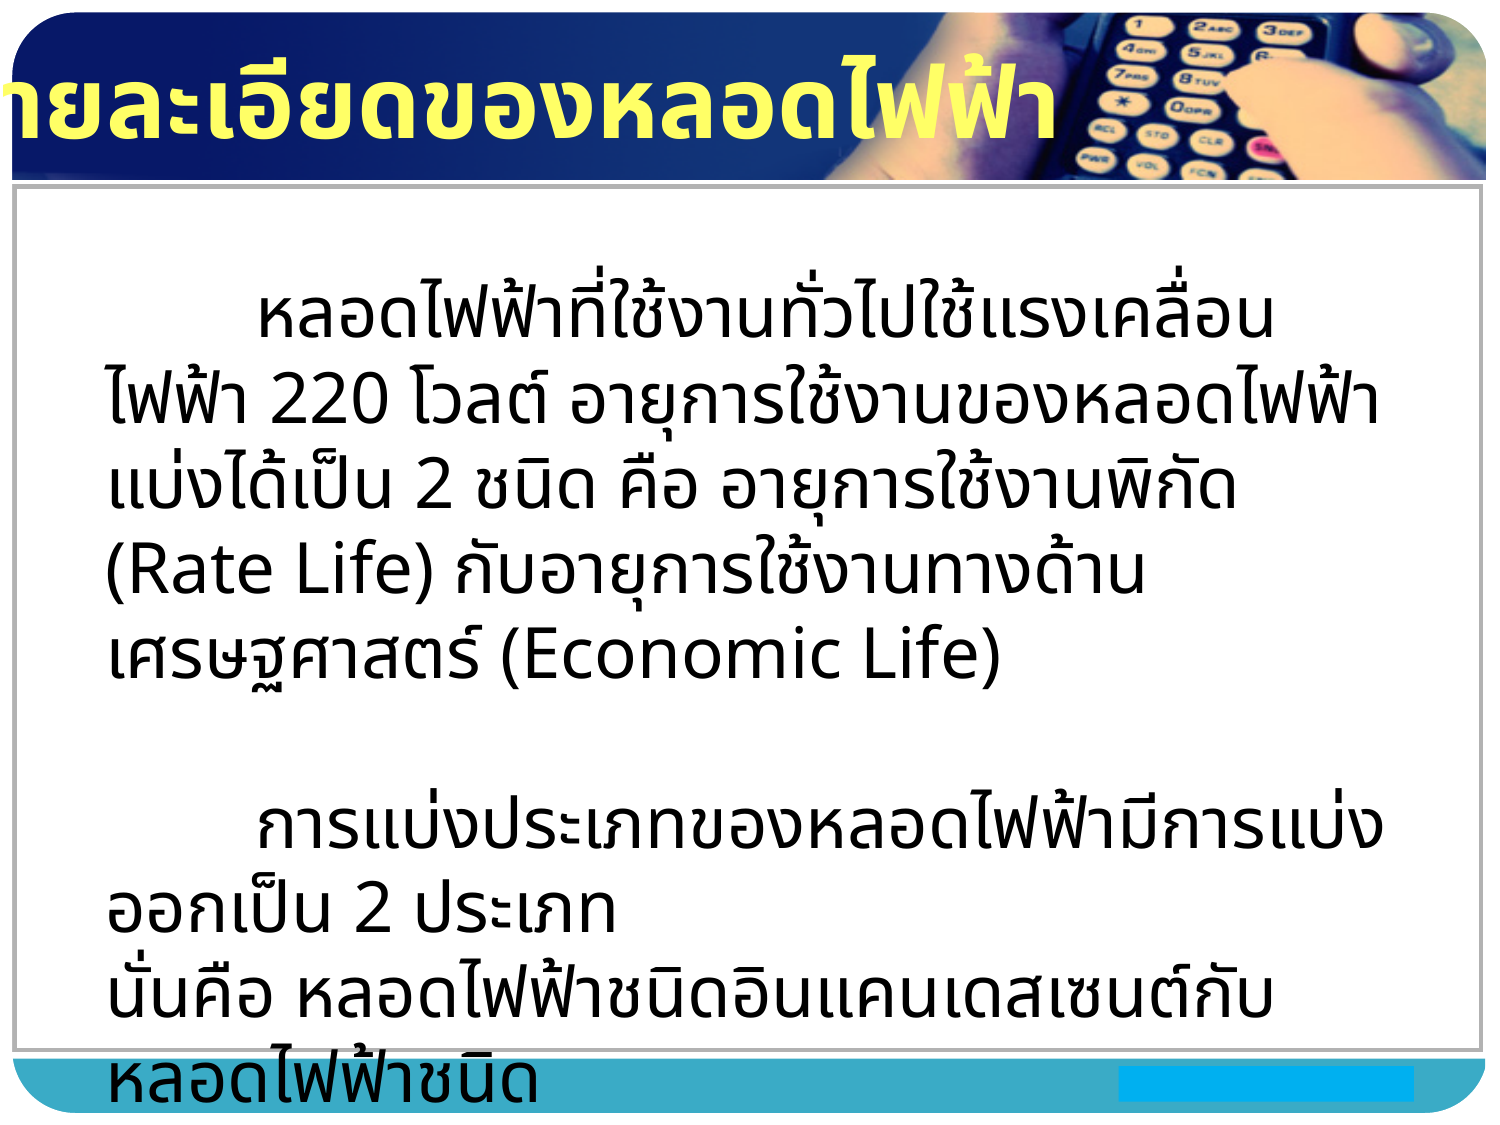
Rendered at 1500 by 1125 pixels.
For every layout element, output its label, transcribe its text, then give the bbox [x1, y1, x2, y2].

picture [13, 13, 1486, 180]
text_box หลอดไฟฟ้าที่ใช้งานทั่วไปใช้แรงเคลื่อนไฟฟ้า 220 โวลต์ อายุการใช้งานของหลอดไฟฟ้าแบ่งได้เป็น 2 ชนิด คือ อายุการใช้งานพิกัด (Rate Life) กับอายุการใช้งานทางด้านเศรษฐศาสตร์ (Economic Life) การแบ่งประเภทของหลอดไฟฟ้ามีการแบ่งออกเป็น 2 ประเภท นั่นคือ หลอดไฟฟ้าชนิดอินแคนเดสเซนต์กับหลอดไฟฟ้าชนิด ฟลูออเรสเซนต์ [90, 255, 1416, 1125]
text_box รายละเอียดของหลอดไฟฟ้า [0, 30, 1077, 166]
text_box [1117, 1064, 1416, 1104]
